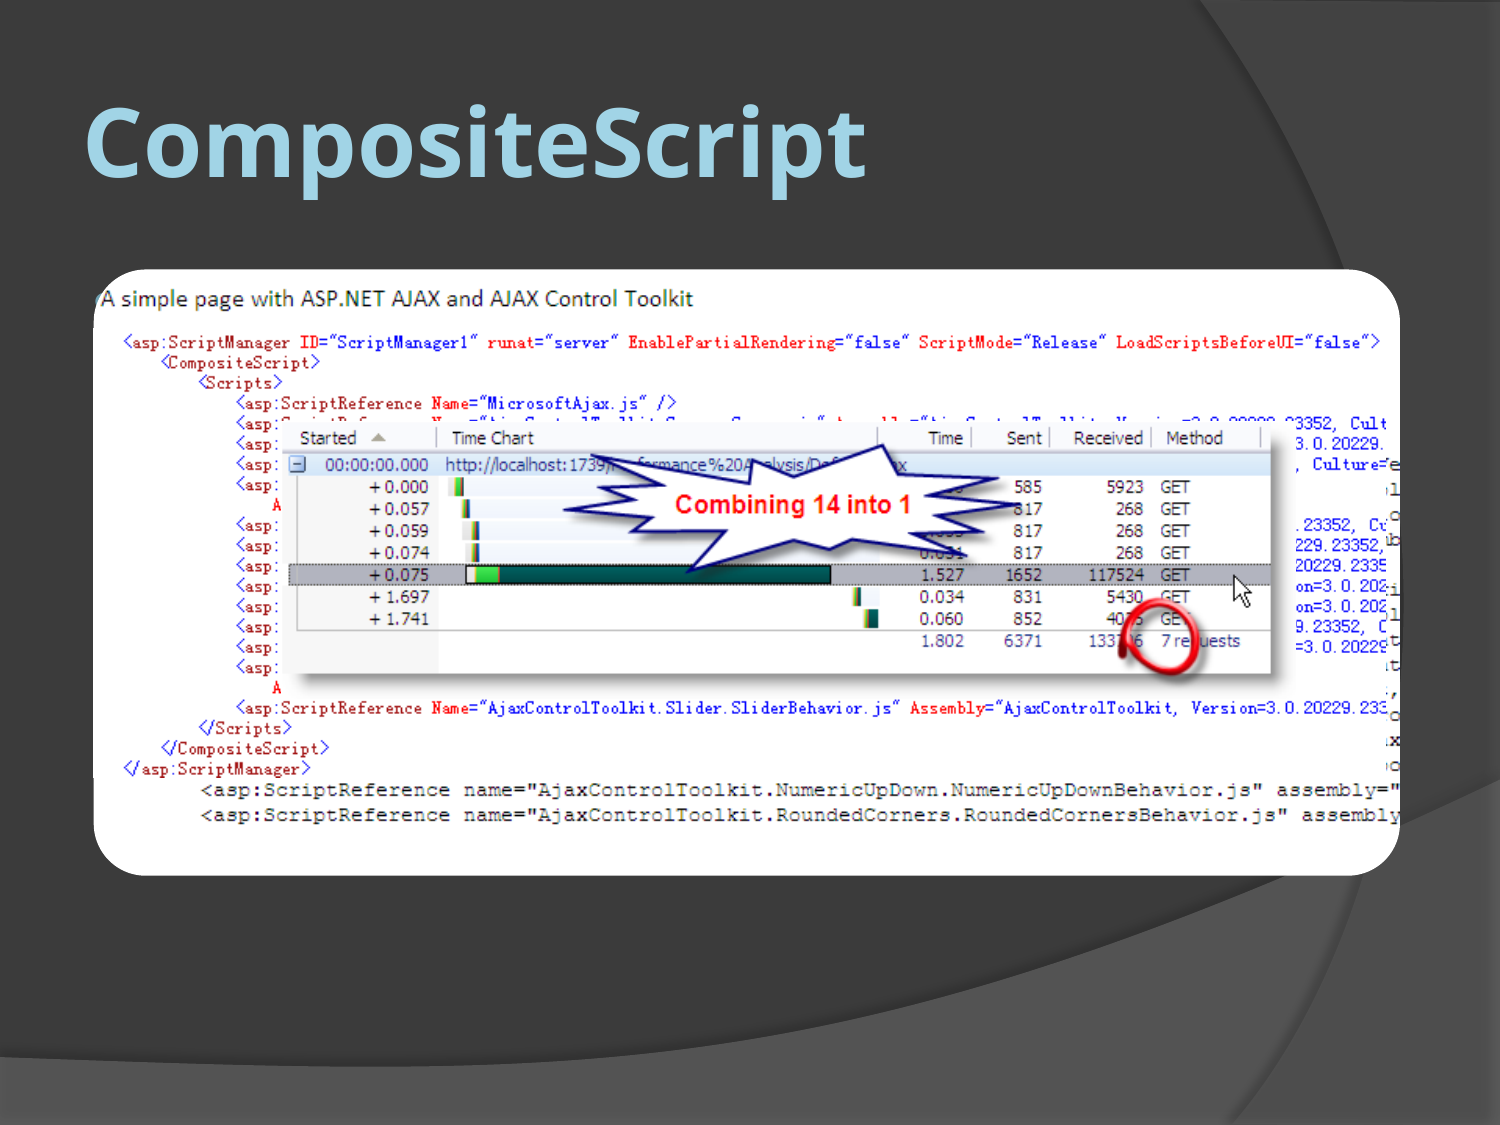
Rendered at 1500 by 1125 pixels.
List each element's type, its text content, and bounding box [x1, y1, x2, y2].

title CompositeScript [75, 45, 1300, 233]
picture [93, 269, 1401, 876]
list ASP.NET 3.5 with SP1 [75, 262, 1300, 1005]
picture [93, 327, 1386, 779]
